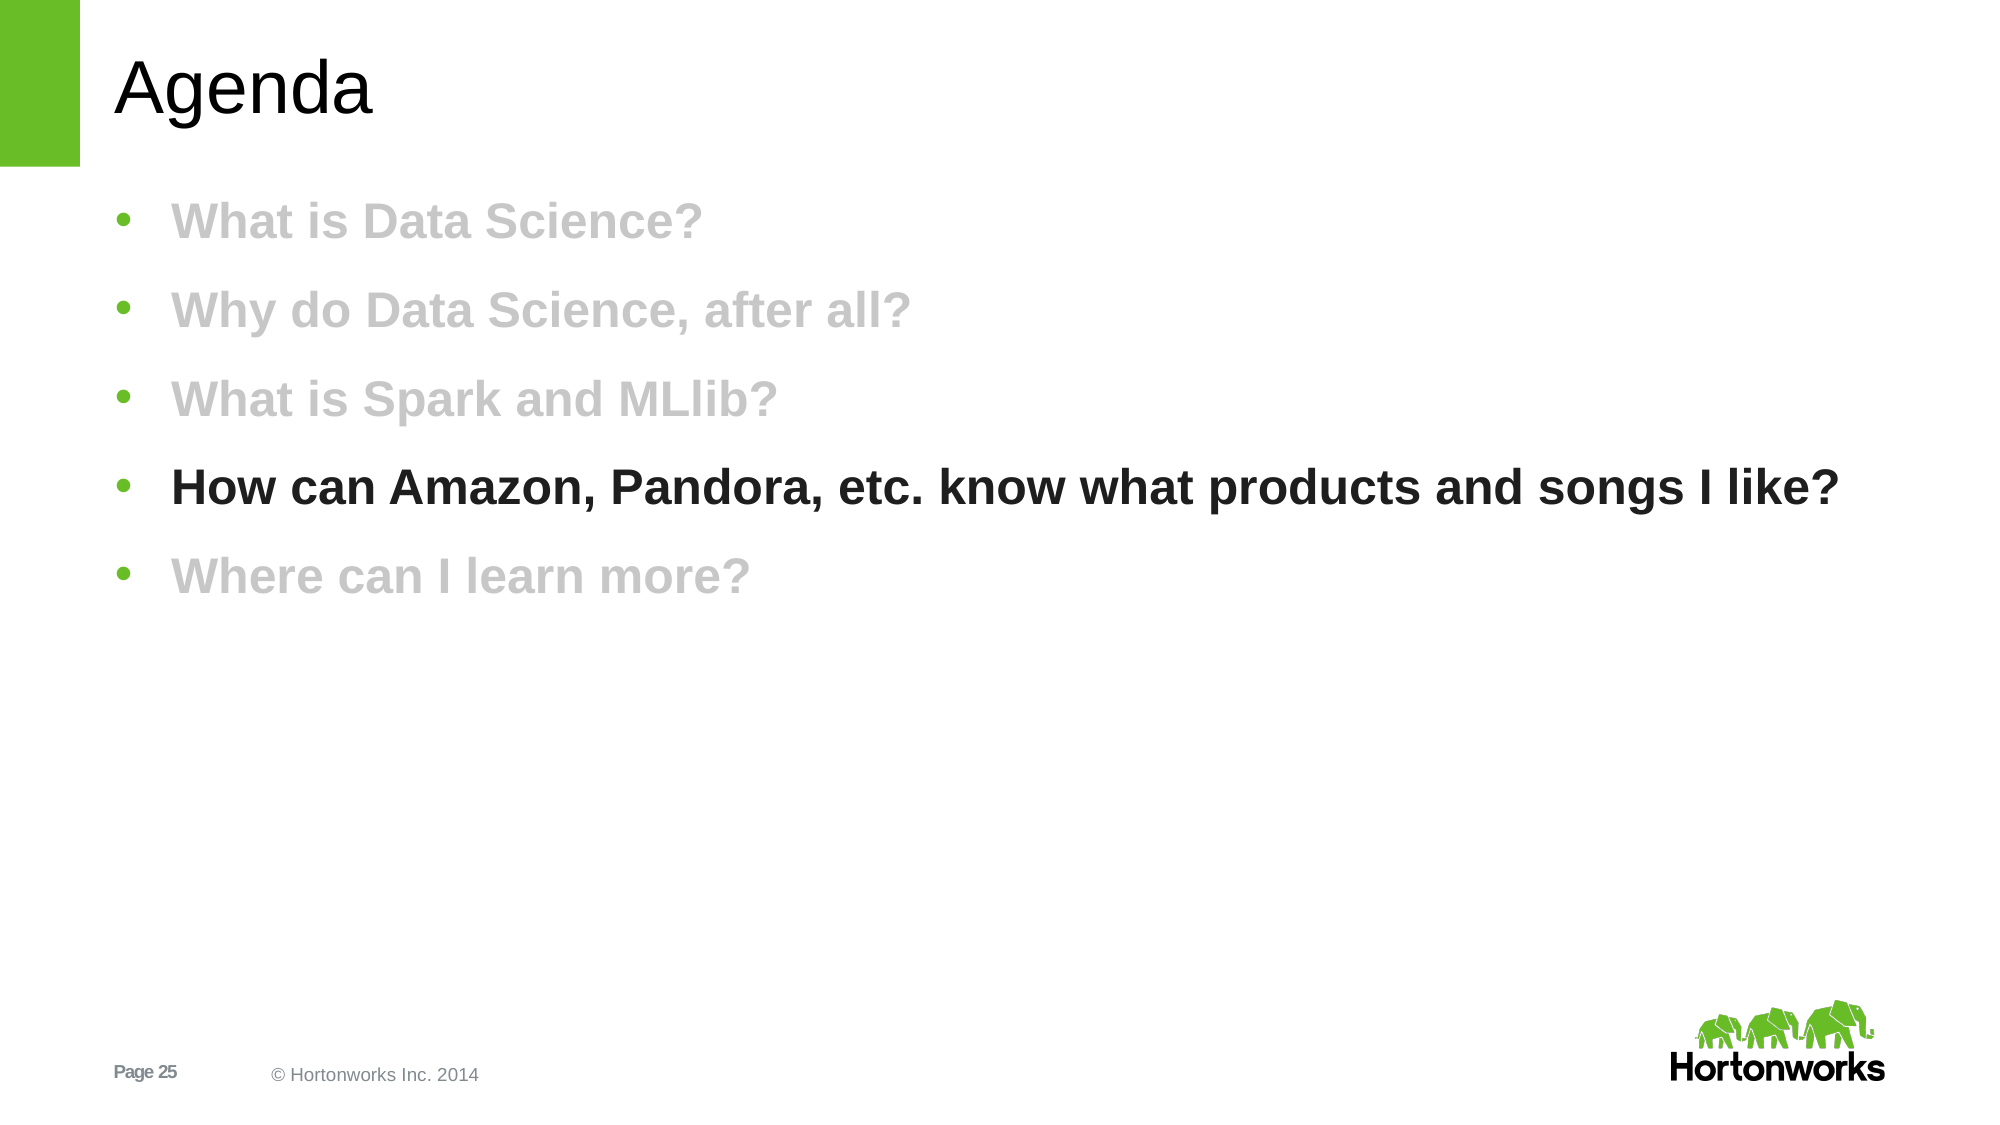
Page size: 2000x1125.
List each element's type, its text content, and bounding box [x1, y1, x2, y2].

list What is Data Science? Why do Data Science, after all? What is Spark and MLlib? How can Amazon, Pandora, etc. know what products and songs I like? Where can I learn more? [99, 181, 1900, 995]
picture [1671, 1000, 1885, 1081]
title Agenda [99, 0, 1900, 167]
